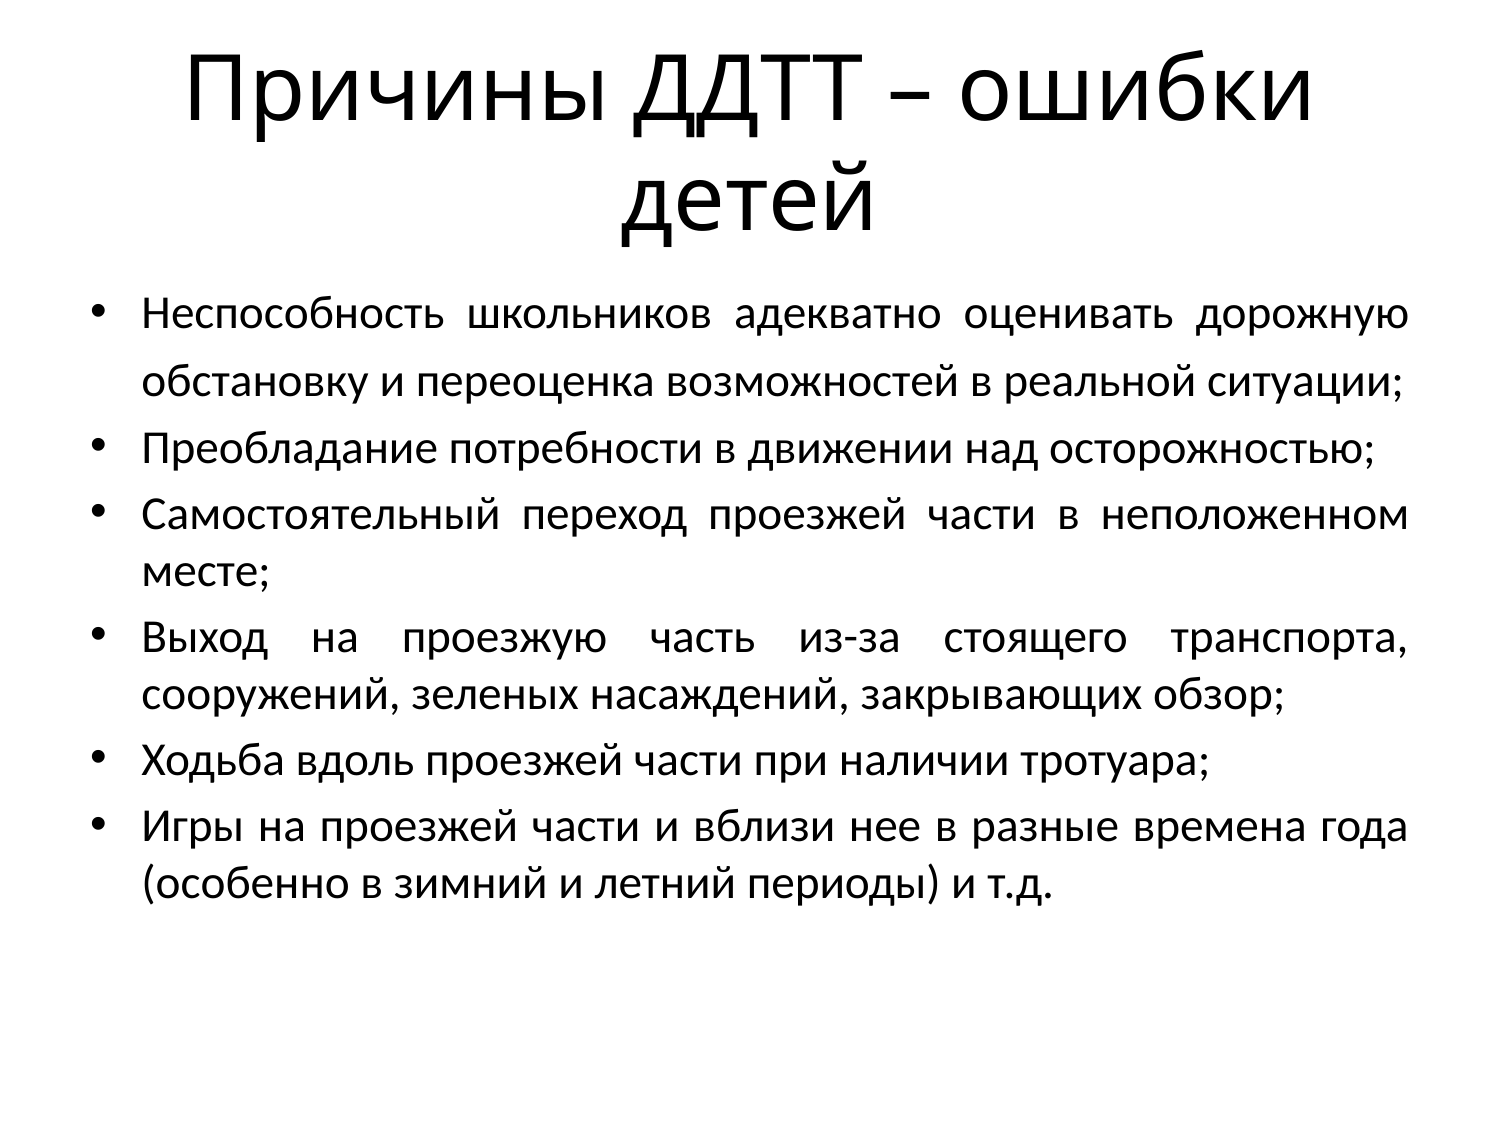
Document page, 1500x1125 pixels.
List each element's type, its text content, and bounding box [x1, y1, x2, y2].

title Причины ДДТТ – ошибки детей [75, 45, 1425, 233]
list Неспособность школьников адекватно оценивать дорожную обстановку и переоценка возможностей в реальной ситуации; Преобладание потребности в движении над осторожностью; Самостоятельный переход проезжей части в неположенном месте; Выход на проезжую часть из-за стоящего транспорта, сооружений, зеленых насаждений, закрывающих обзор; Ходьба вдоль проезжей части при наличии тротуара; Игры на проезжей части и вблизи нее в разные времена года (особенно в зимний и летний периоды) и т.д. [75, 262, 1425, 1005]
